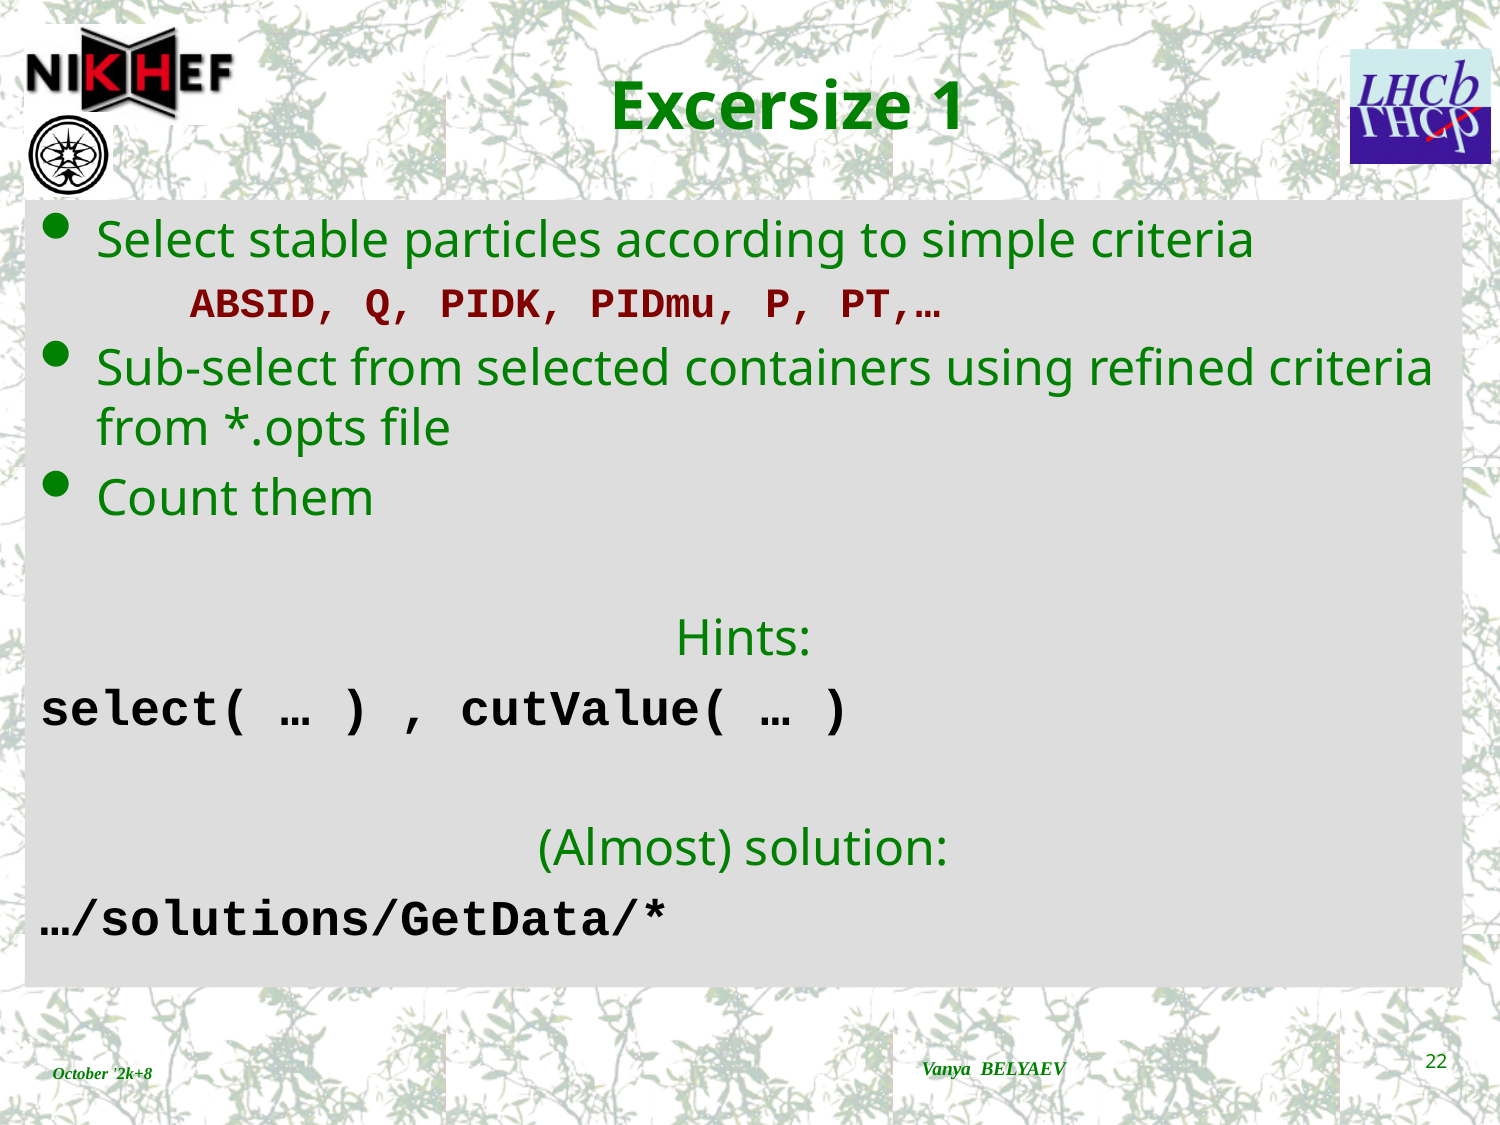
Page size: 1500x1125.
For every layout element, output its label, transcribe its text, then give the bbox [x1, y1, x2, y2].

title Excersize 1 [262, 62, 1351, 163]
list Select stable particles according to simple criteria ABSID, Q, PIDK, PIDmu, P, PT,… Sub-select from selected containers using refined criteria from *.opts file Count them Hints: select( … ) , cutValue( … ) (Almost) solution: …/solutions/GetData/* [24, 199, 1463, 988]
slide_number October '2k+8 [37, 1024, 663, 1101]
picture [0, 0, 1500, 1125]
footer Vanya BELYAEV [674, 1012, 1313, 1101]
slide_number 22 [1324, 1012, 1463, 1088]
